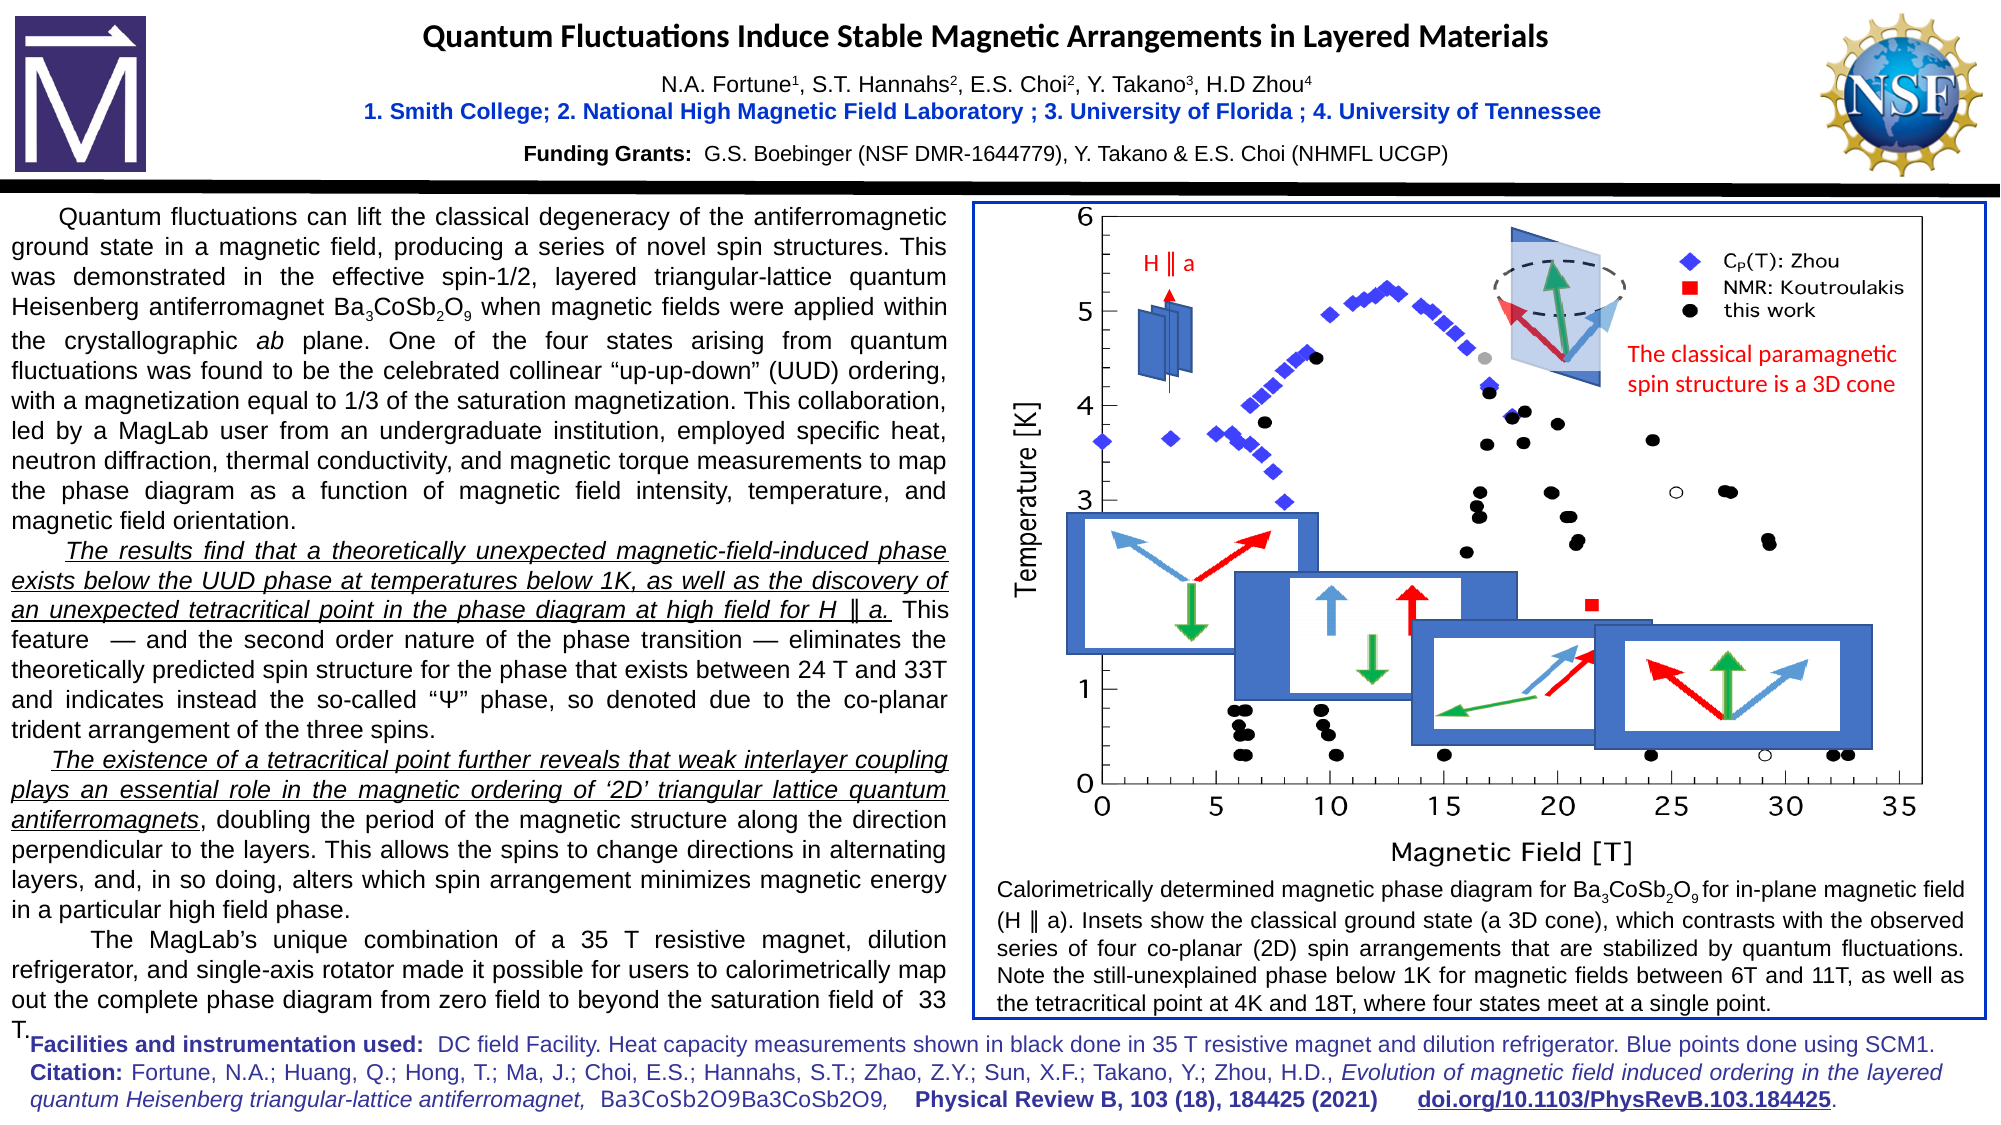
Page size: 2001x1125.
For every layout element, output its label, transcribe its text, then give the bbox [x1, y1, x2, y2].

text_box Calorimetrically determined magnetic phase diagram for Ba3CoSb2O9 for in-plane magnetic field (H ∥ a). Insets show the classical ground state (a 3D cone), which contrasts with the observed series of four co-planar (2D) spin arrangements that are stabilized by quantum fluctuations. Note the still-unexplained phase below 1K for magnetic fields between 6T and 11T, as well as the tetracritical point at 4K and 18T, where four states meet at a single point. [982, 867, 1981, 1024]
text_box [973, 202, 1986, 1019]
text_box Facilities and instrumentation used: DC field Facility. Heat capacity measurements shown in black done in 35 T resistive magnet and dilution refrigerator. Blue points done using SCM1. Citation: Fortune, N.A.; Huang, Q.; Hong, T.; Ma, J.; Choi, E.S.; Hannahs, S.T.; Zhao, Z.Y.; Sun, X.F.; Takano, Y.; Zhou, H.D., Evolution of magnetic field induced ordering in the layered quantum Heisenberg triangular-lattice antiferromagnet, Ba3CoSb2O9Ba3CoSb2O9, Physical Review B, 103 (18), 184425 (2021) doi.org/10.1103/PhysRevB.103.184425. [15, 1022, 1958, 1120]
picture [14, 16, 146, 172]
picture [1007, 207, 1935, 874]
picture [1817, 10, 1985, 179]
text_box Quantum fluctuations can lift the classical degeneracy of the antiferromagnetic ground state in a magnetic field, producing a series of novel spin structures. This was demonstrated in the effective spin-1/2, layered triangular-lattice quantum Heisenberg antiferromagnet Ba3CoSb2O9 when magnetic fields were applied within the crystallographic ab plane. One of the four states arising from quantum fluctuations was found to be the celebrated collinear “up-up-down” (UUD) ordering, with a magnetization equal to 1/3 of the saturation magnetization. This collaboration, led by a MagLab user from an undergraduate institution, employed specific heat, neutron diffraction, thermal conductivity, and magnetic torque measurements to map the phase diagram as a function of magnetic field intensity, temperature, and magnetic field orientation. The results find that a theoretically unexpected magnetic-field-induced phase exists below the UUD phase at temperatures below 1K, as well as the discovery of an unexpected tetracritical point in the phase diagram at high field for H ∥ a. This feature — and the second order nature of the phase transition — eliminates the theoretically predicted spin structure for the phase that exists between 24 T and 33T and indicates instead the so-called “Ψ” phase, so denoted due to the co-planar trident arrangement of the three spins. The existence of a tetracritical point further reveals that weak interlayer coupling plays an essential role in the magnetic ordering of ‘2D’ triangular lattice quantum antiferromagnets, doubling the period of the magnetic structure along the direction perpendicular to the layers. This allows the spins to change directions in alternating layers, and, in so doing, alters which spin arrangement minimizes magnetic energy in a particular high field phase. The MagLab’s unique combination of a 35 T resistive magnet, dilution refrigerator, and single-axis rotator made it possible for users to calorimetrically map out the complete phase diagram from zero field to beyond the saturation field of 33 T. [0, 193, 964, 1091]
text_box [942, 535, 993, 586]
text_box Quantum Fluctuations Induce Stable Magnetic Arrangements in Layered Materials N.A. Fortune1, S.T. Hannahs2, E.S. Choi2, Y. Takano3, H.D Zhou4 1. Smith College; 2. National High Magnetic Field Laboratory ; 3. University of Florida ; 4. University of Tennessee Funding Grants: G.S. Boebinger (NSF DMR-1644779), Y. Takano & E.S. Choi (NHMFL UCGP) [205, 6, 1768, 173]
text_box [1594, 624, 1873, 750]
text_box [1235, 571, 1518, 700]
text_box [1411, 620, 1652, 745]
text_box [1138, 288, 1192, 394]
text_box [1066, 512, 1319, 655]
